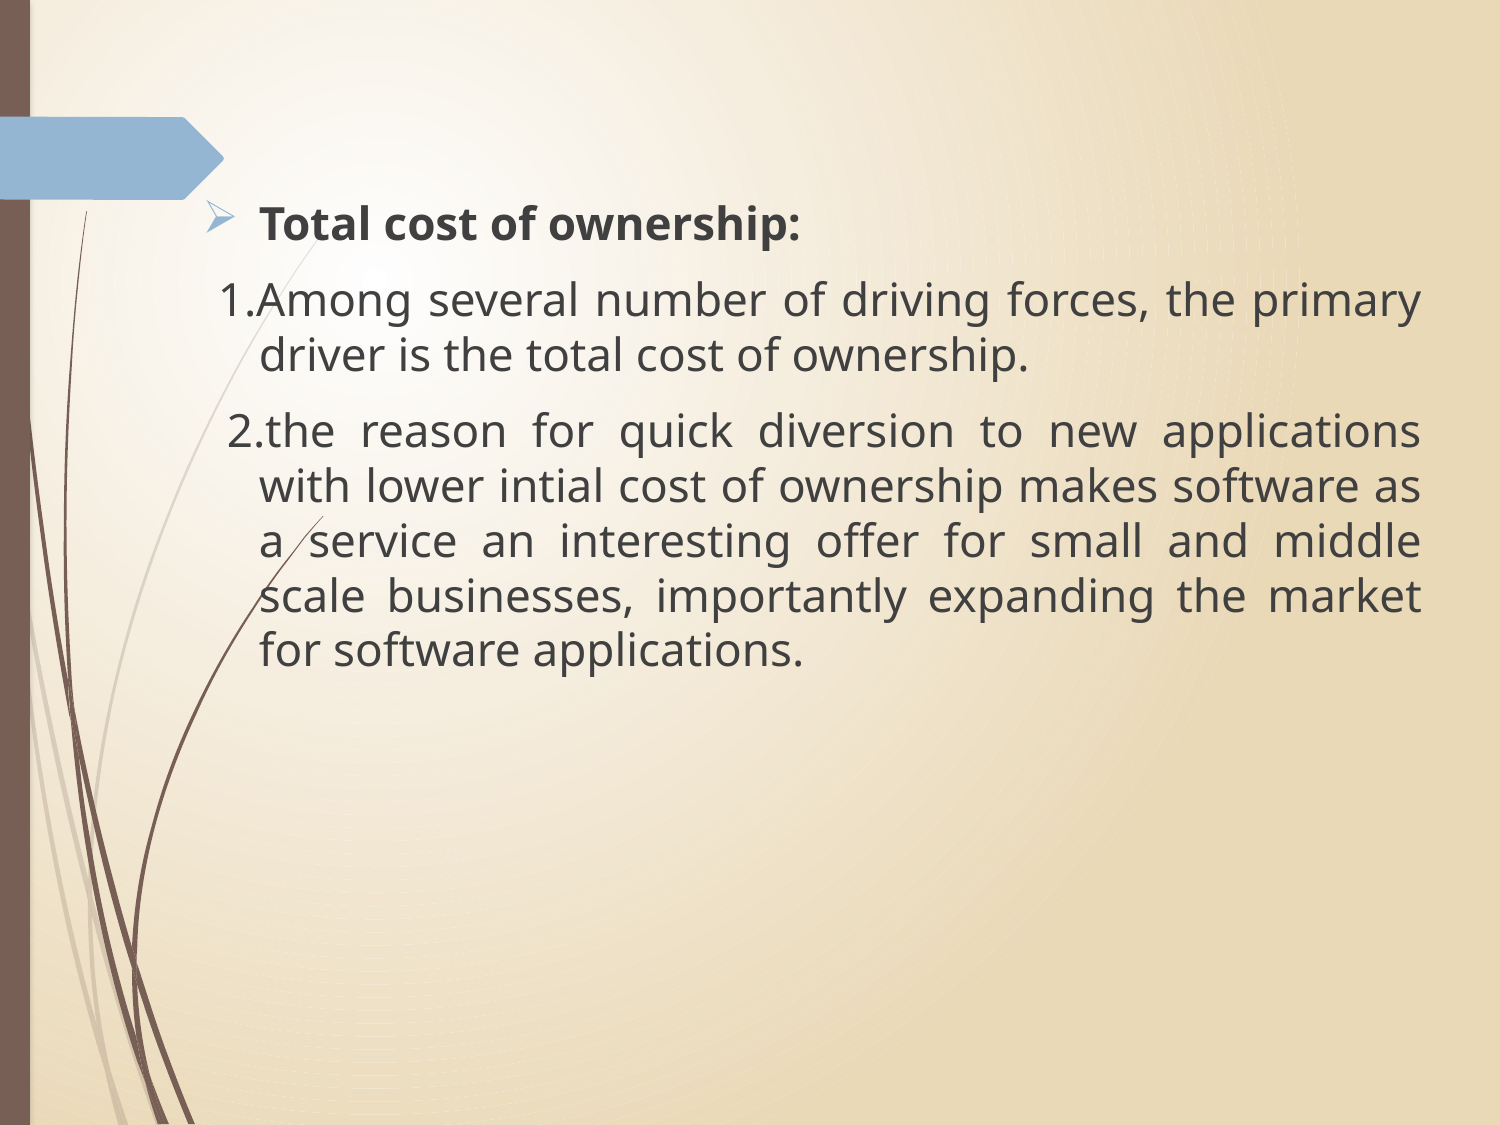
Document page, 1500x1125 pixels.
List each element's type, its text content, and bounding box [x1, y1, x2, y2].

list Total cost of ownership: 1.Among several number of driving forces, the primary driver is the total cost of ownership. 2.the reason for quick diversion to new applications with lower intial cost of ownership makes software as a service an interesting offer for small and middle scale businesses, importantly expanding the market for software applications. [187, 187, 1438, 970]
